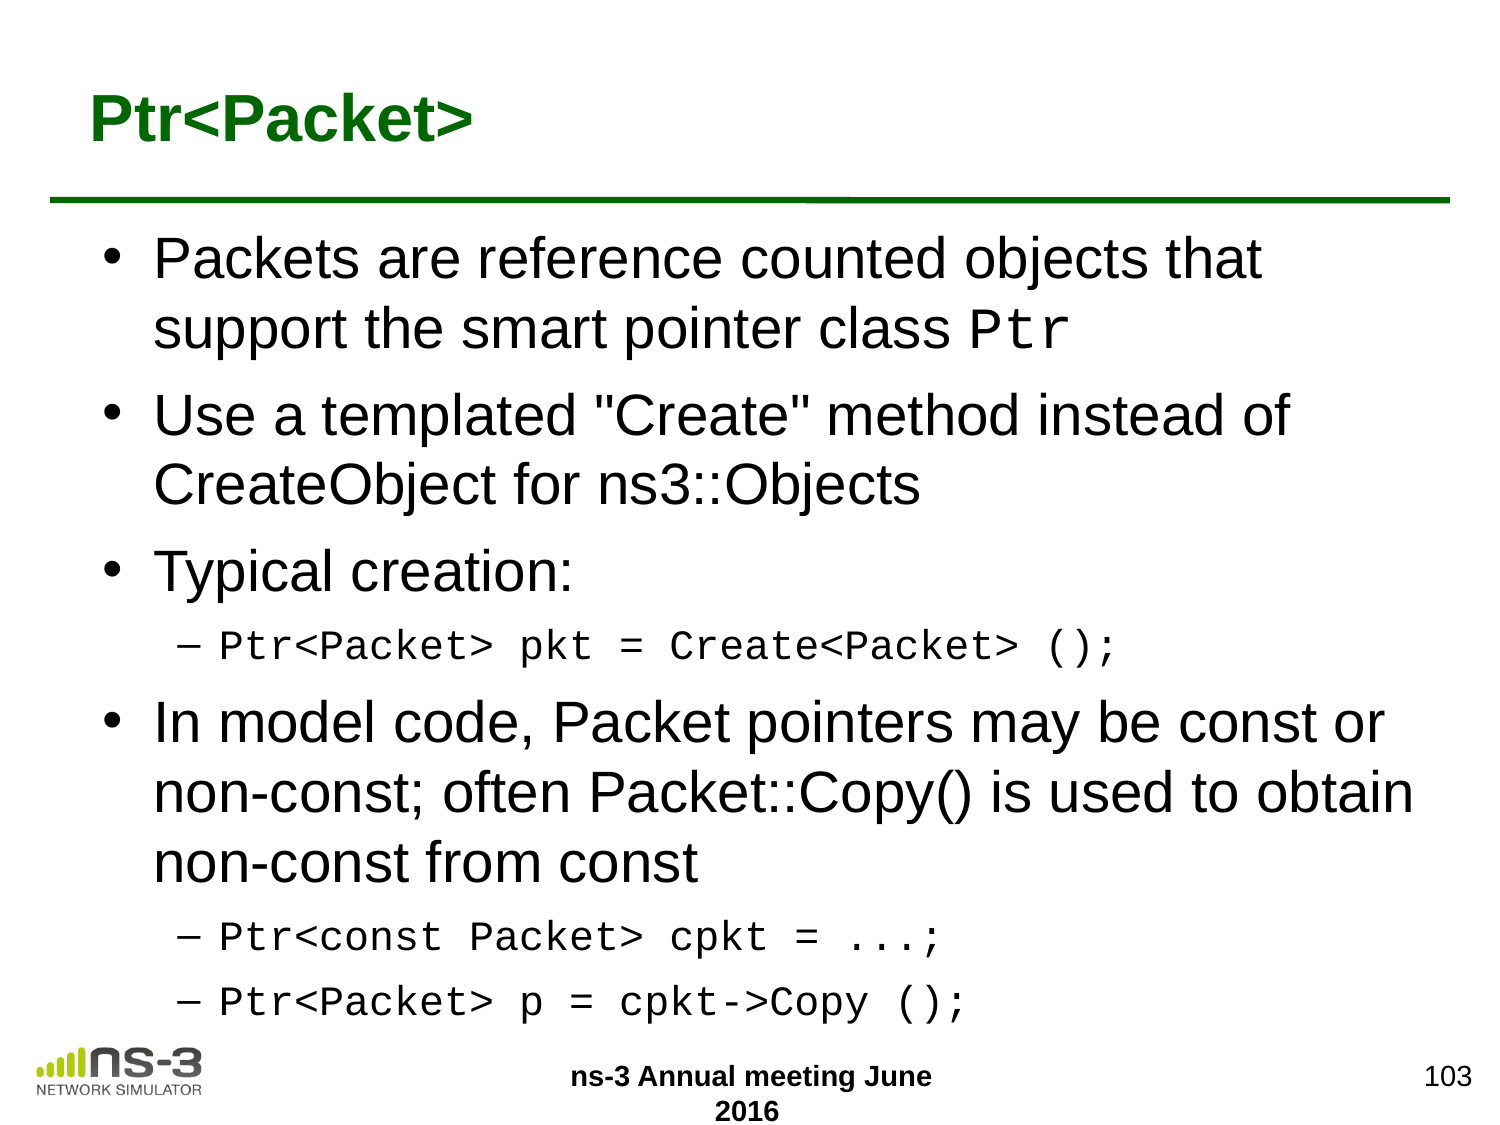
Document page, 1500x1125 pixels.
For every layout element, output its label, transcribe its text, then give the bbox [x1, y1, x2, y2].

slide_number 103 [1142, 1049, 1488, 1125]
footer ns-3 Annual meeting June 2016 [512, 1049, 983, 1125]
list Packets are reference counted objects that support the smart pointer class Ptr Use a templated "Create" method instead of CreateObject for ns3::Objects Typical creation: Ptr<Packet> pkt = Create<Packet> (); In model code, Packet pointers may be const or non-const; often Packet::Copy() is used to obtain non-const from const Ptr<const Packet> cpkt = ...; Ptr<Packet> p = cpkt->Copy (); [87, 212, 1433, 1012]
picture [24, 1017, 213, 1125]
title Ptr<Packet> [74, 44, 1421, 186]
